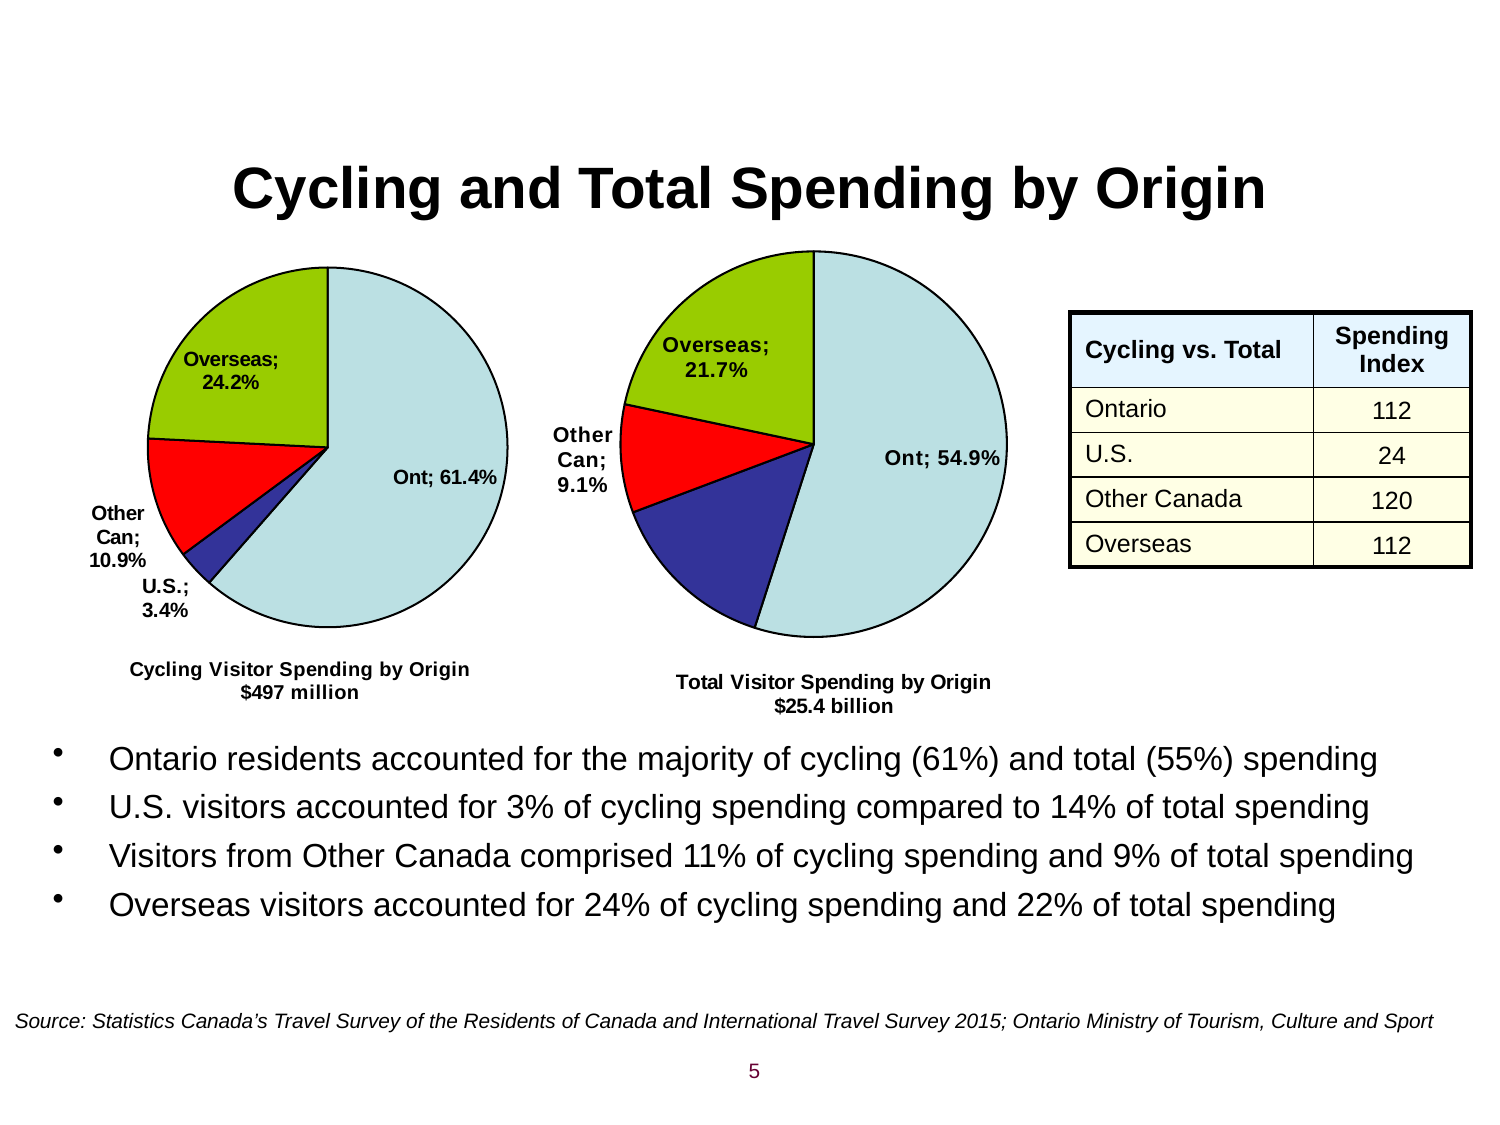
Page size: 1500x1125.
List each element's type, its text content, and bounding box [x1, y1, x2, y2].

table_cell Ontario [1115, 388, 1313, 432]
title Cycling and Total Spending by Origin [75, 128, 1425, 242]
list Ontario residents accounted for the majority of cycling (61%) and total (55%) spending U.S. visitors accounted for 3% of cycling spending compared to 14% of total spending Visitors from Other Canada comprised 11% of cycling spending and 9% of total spending Overseas visitors accounted for 24% of cycling spending and 22% of total spending [37, 737, 1463, 999]
text_box Source: Statistics Canada’s Travel Survey of the Residents of Canada and International Travel Survey 2015; Ontario Ministry of Tourism, Culture and Sport [0, 999, 1471, 1040]
slide_number 5 [425, 1050, 775, 1104]
table_cell Other Canada [1115, 478, 1313, 521]
table_cell Overseas [1115, 523, 1313, 565]
table_cell 120 [1314, 478, 1469, 521]
table_cell 112 [1314, 388, 1469, 432]
chart [74, 187, 1111, 725]
table_cell 24 [1314, 433, 1469, 476]
table_cell 112 [1314, 523, 1469, 565]
table_cell U.S. [1115, 433, 1313, 476]
table_header Cycling vs. Total [1115, 315, 1313, 387]
table_header Spending Index [1314, 315, 1469, 387]
